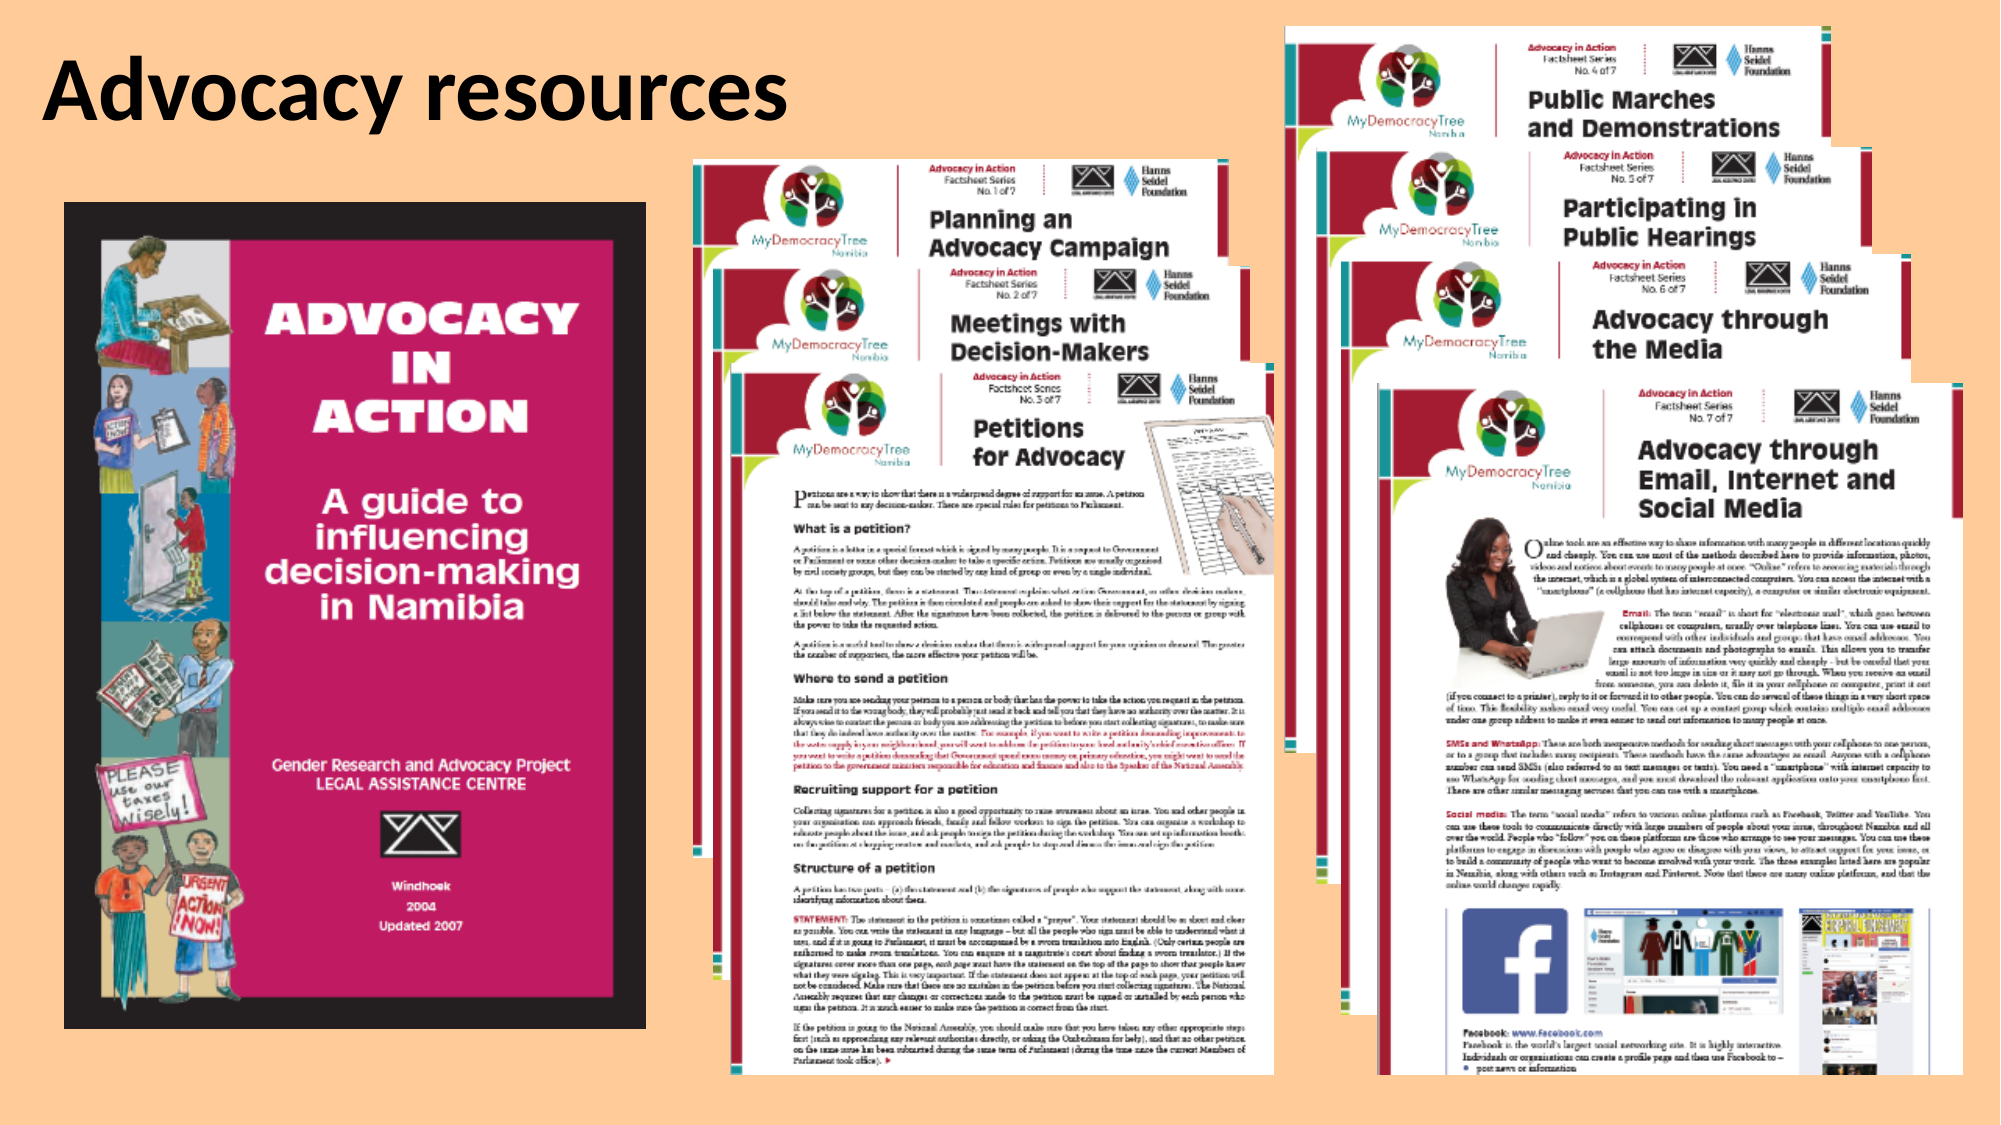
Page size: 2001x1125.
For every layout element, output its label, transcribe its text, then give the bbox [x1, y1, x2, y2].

picture [1284, 26, 1963, 1075]
picture [693, 159, 1274, 1075]
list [64, 202, 646, 1029]
title Advocacy resources [27, 16, 1753, 164]
